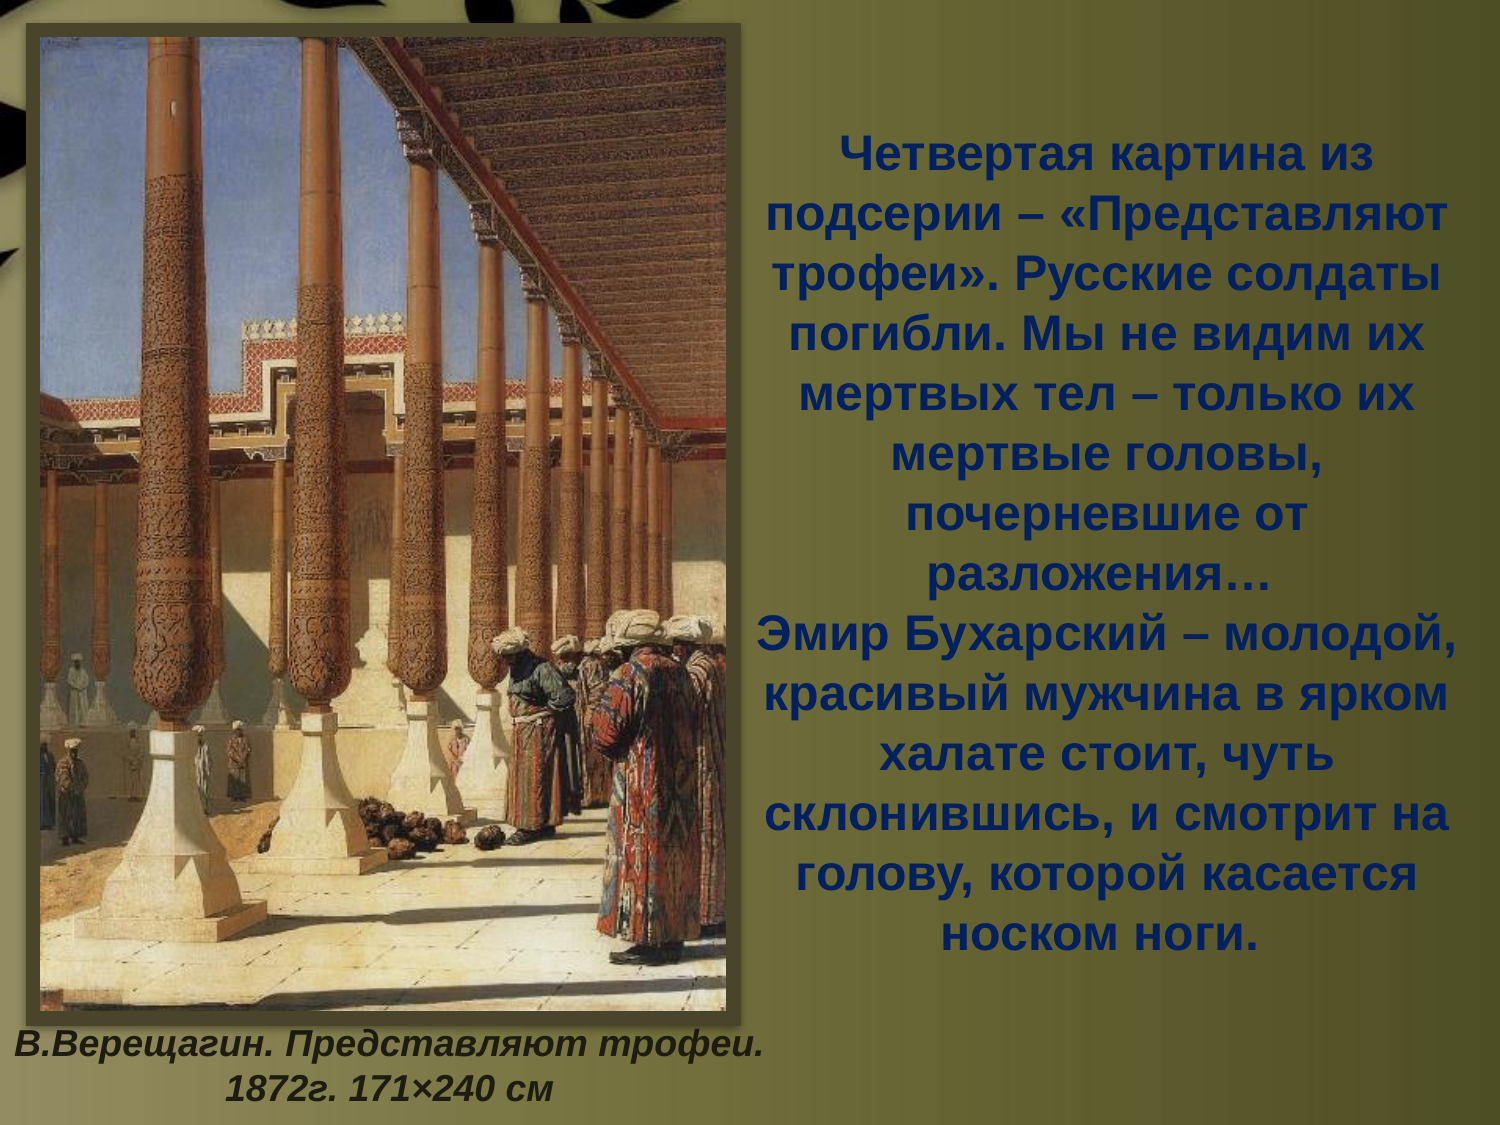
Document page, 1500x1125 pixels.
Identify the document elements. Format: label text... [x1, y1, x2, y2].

picture [40, 36, 727, 1012]
text_box Четвертая картина из подсерии – «Представляют трофеи». Русские солдаты погибли. Мы не видим их мертвых тел – только их мертвые головы, почерневшие от разложения… Эмир Бухарский – молодой, красивый мужчина в ярком халате стоит, чуть склонившись, и смотрит на голову, которой касается носком ноги. [732, 112, 1483, 968]
picture [0, 0, 1500, 1125]
text_box В.Верещагин. Представляют трофеи. 1872г. 171×240 см [0, 1011, 786, 1117]
